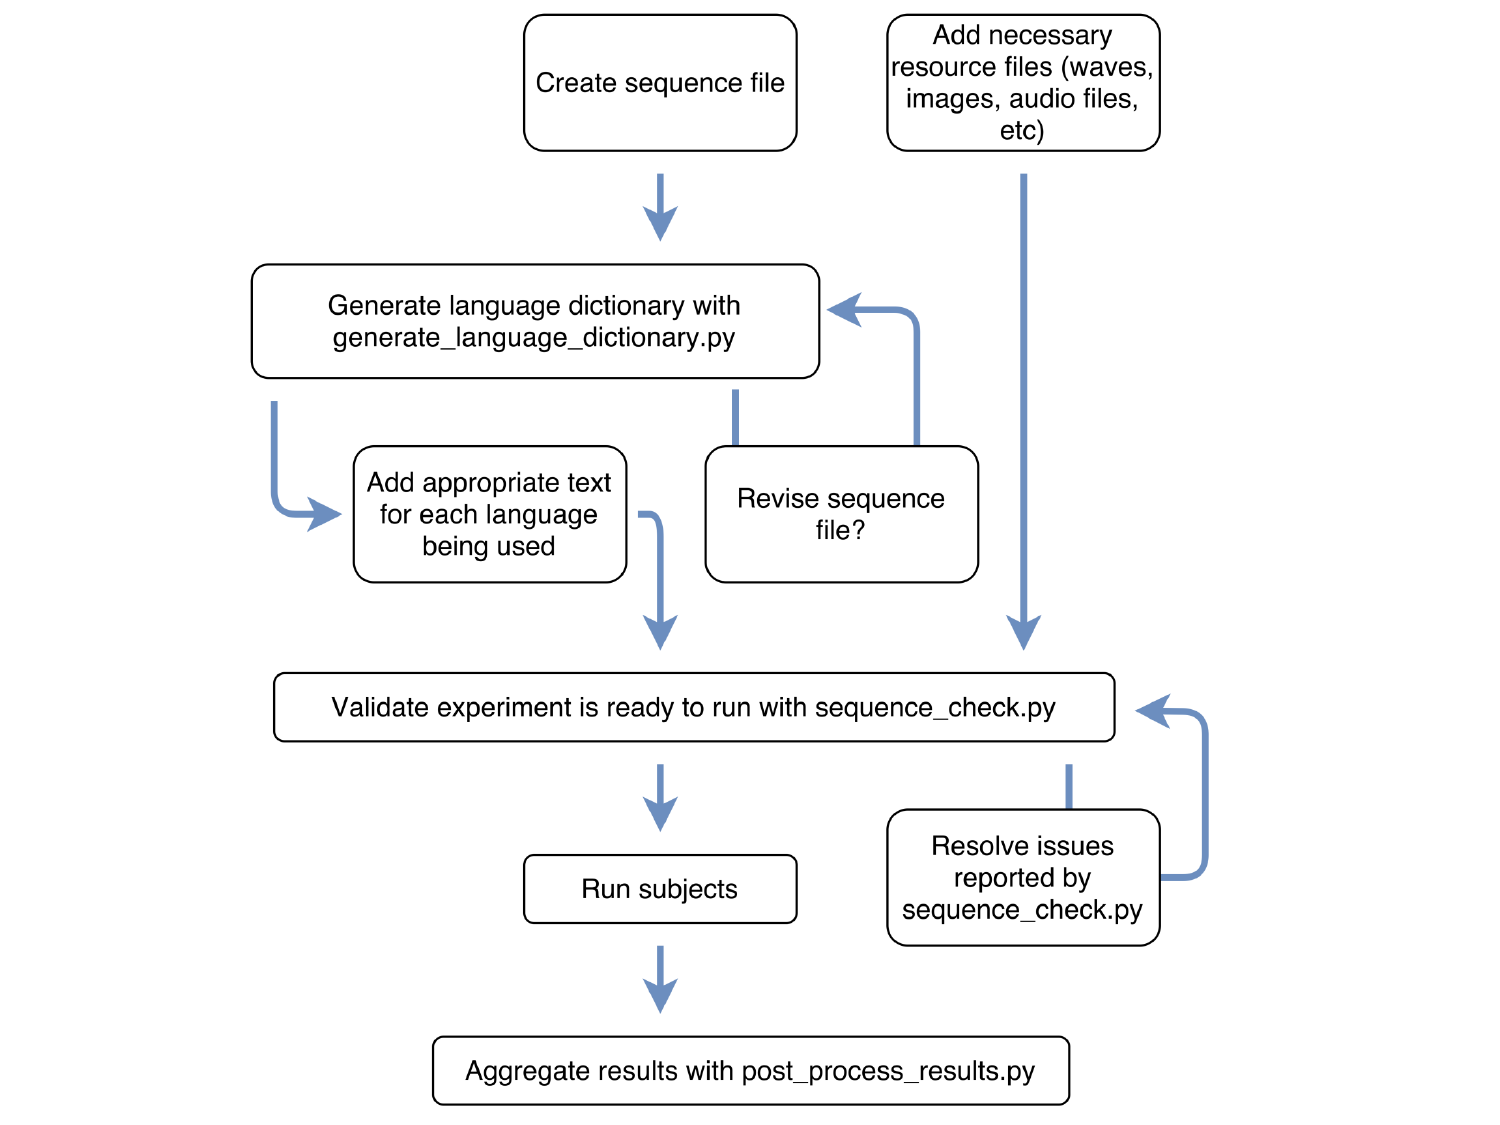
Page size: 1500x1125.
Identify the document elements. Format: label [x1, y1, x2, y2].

list [249, 12, 1226, 1106]
